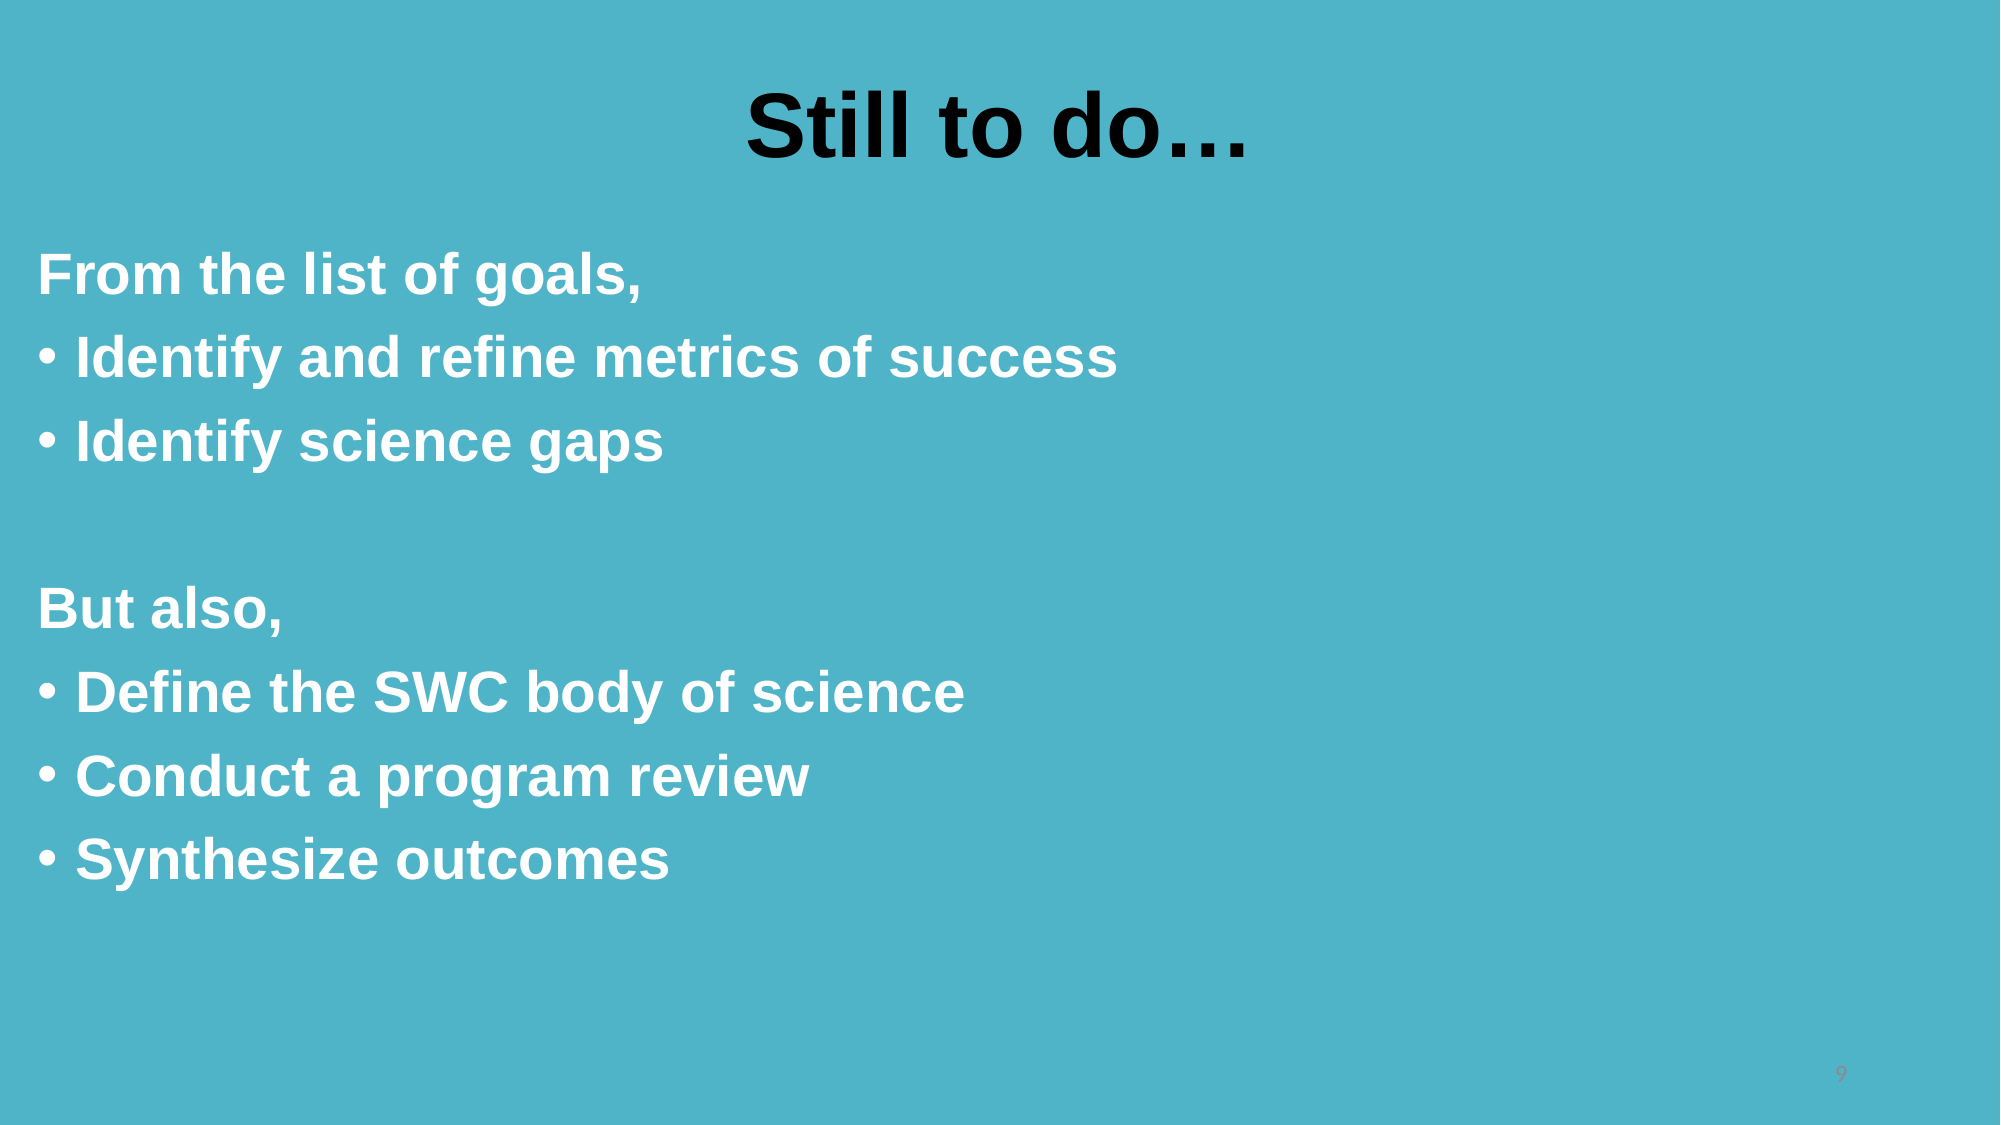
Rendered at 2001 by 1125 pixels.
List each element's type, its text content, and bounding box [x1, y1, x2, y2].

slide_number 9 [1412, 1042, 1863, 1103]
list From the list of goals, Identify and refine metrics of success Identify science gaps But also, Define the SWC body of science Conduct a program review Synthesize outcomes [22, 236, 1943, 1076]
title Still to do… [137, 18, 1863, 236]
